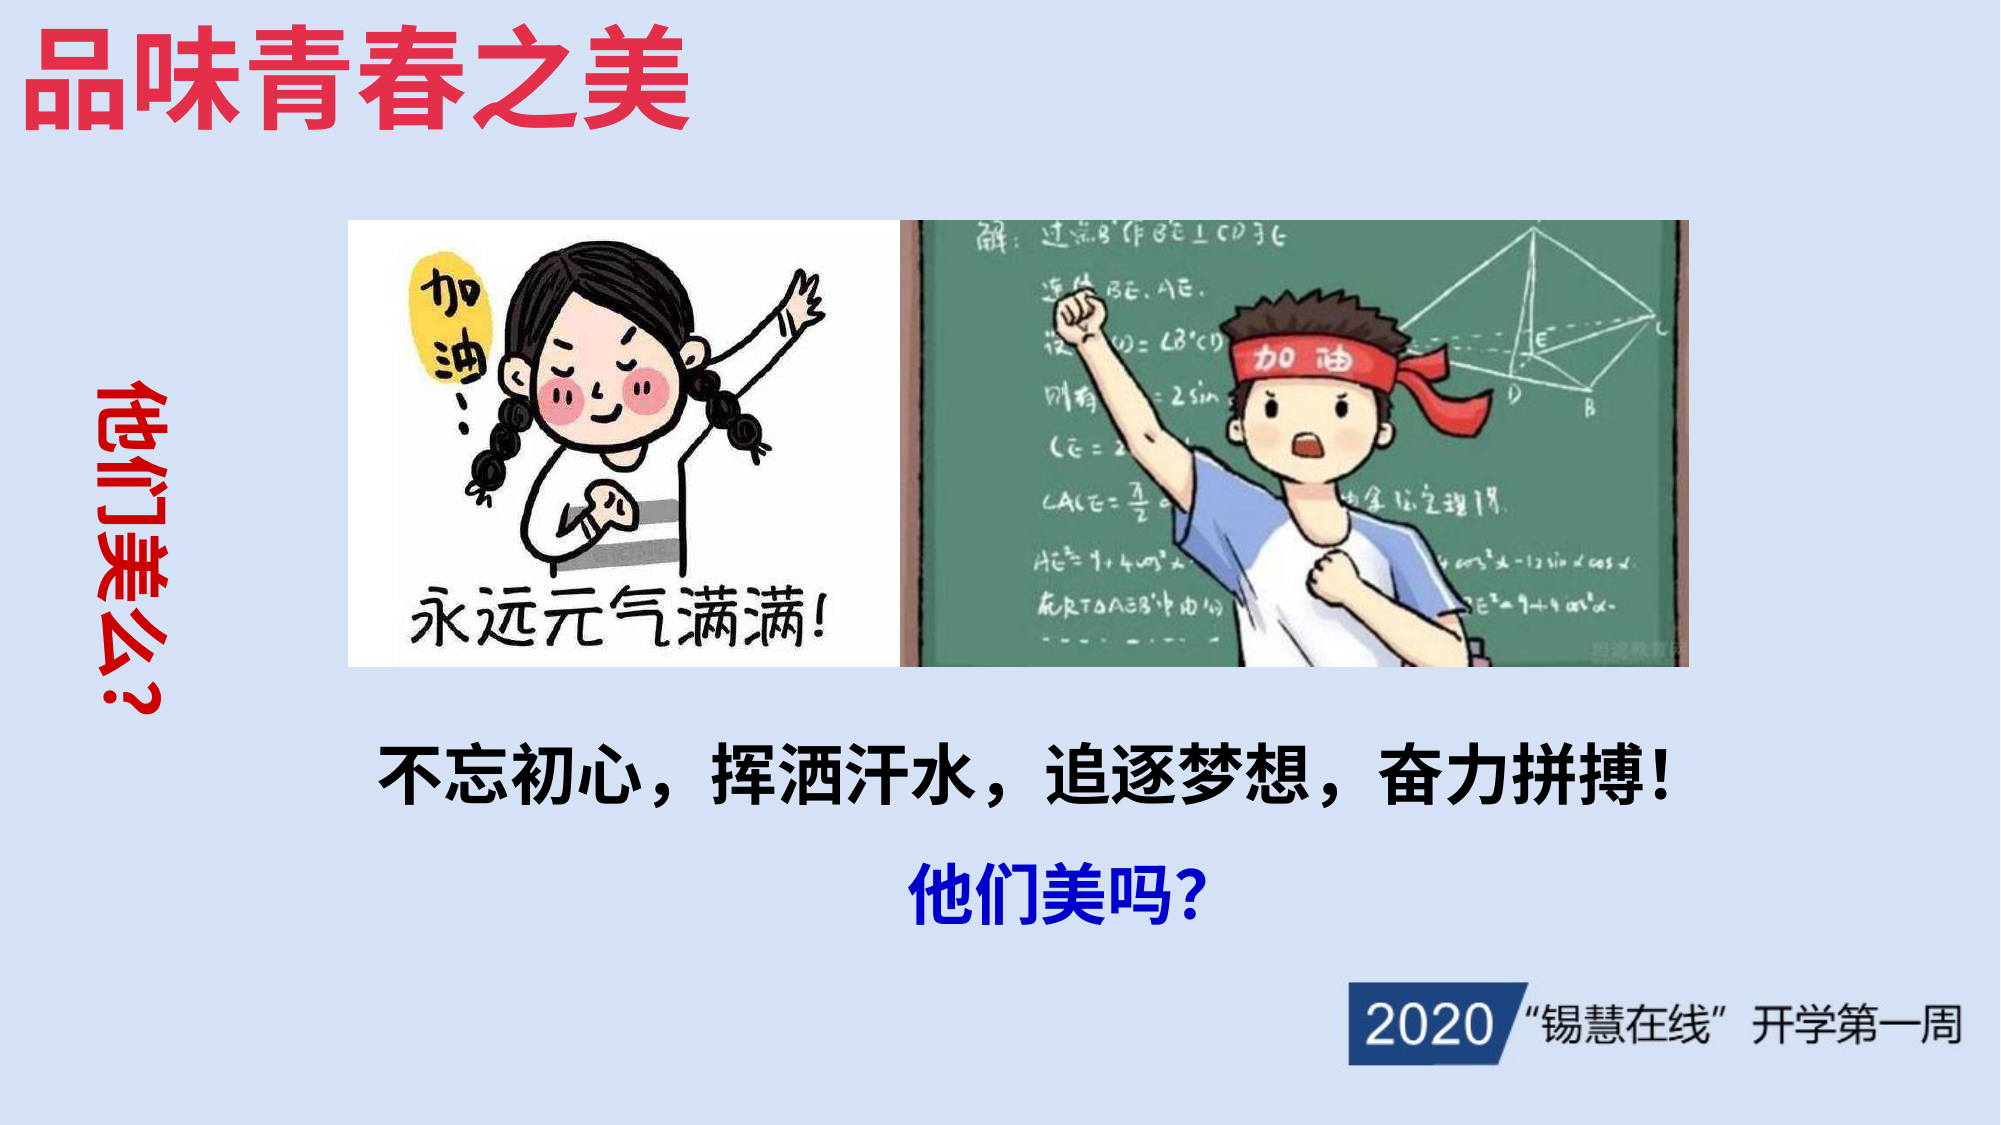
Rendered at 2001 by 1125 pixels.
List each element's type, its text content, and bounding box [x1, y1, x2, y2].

picture [0, 0, 2001, 1125]
text_box 不忘初心，挥洒汗水，追逐梦想，奋力拼搏！ 他们美吗？ [361, 685, 1787, 941]
text_box 品味青春之美 [3, 0, 709, 150]
text_box 他们美么？ [65, 364, 187, 753]
